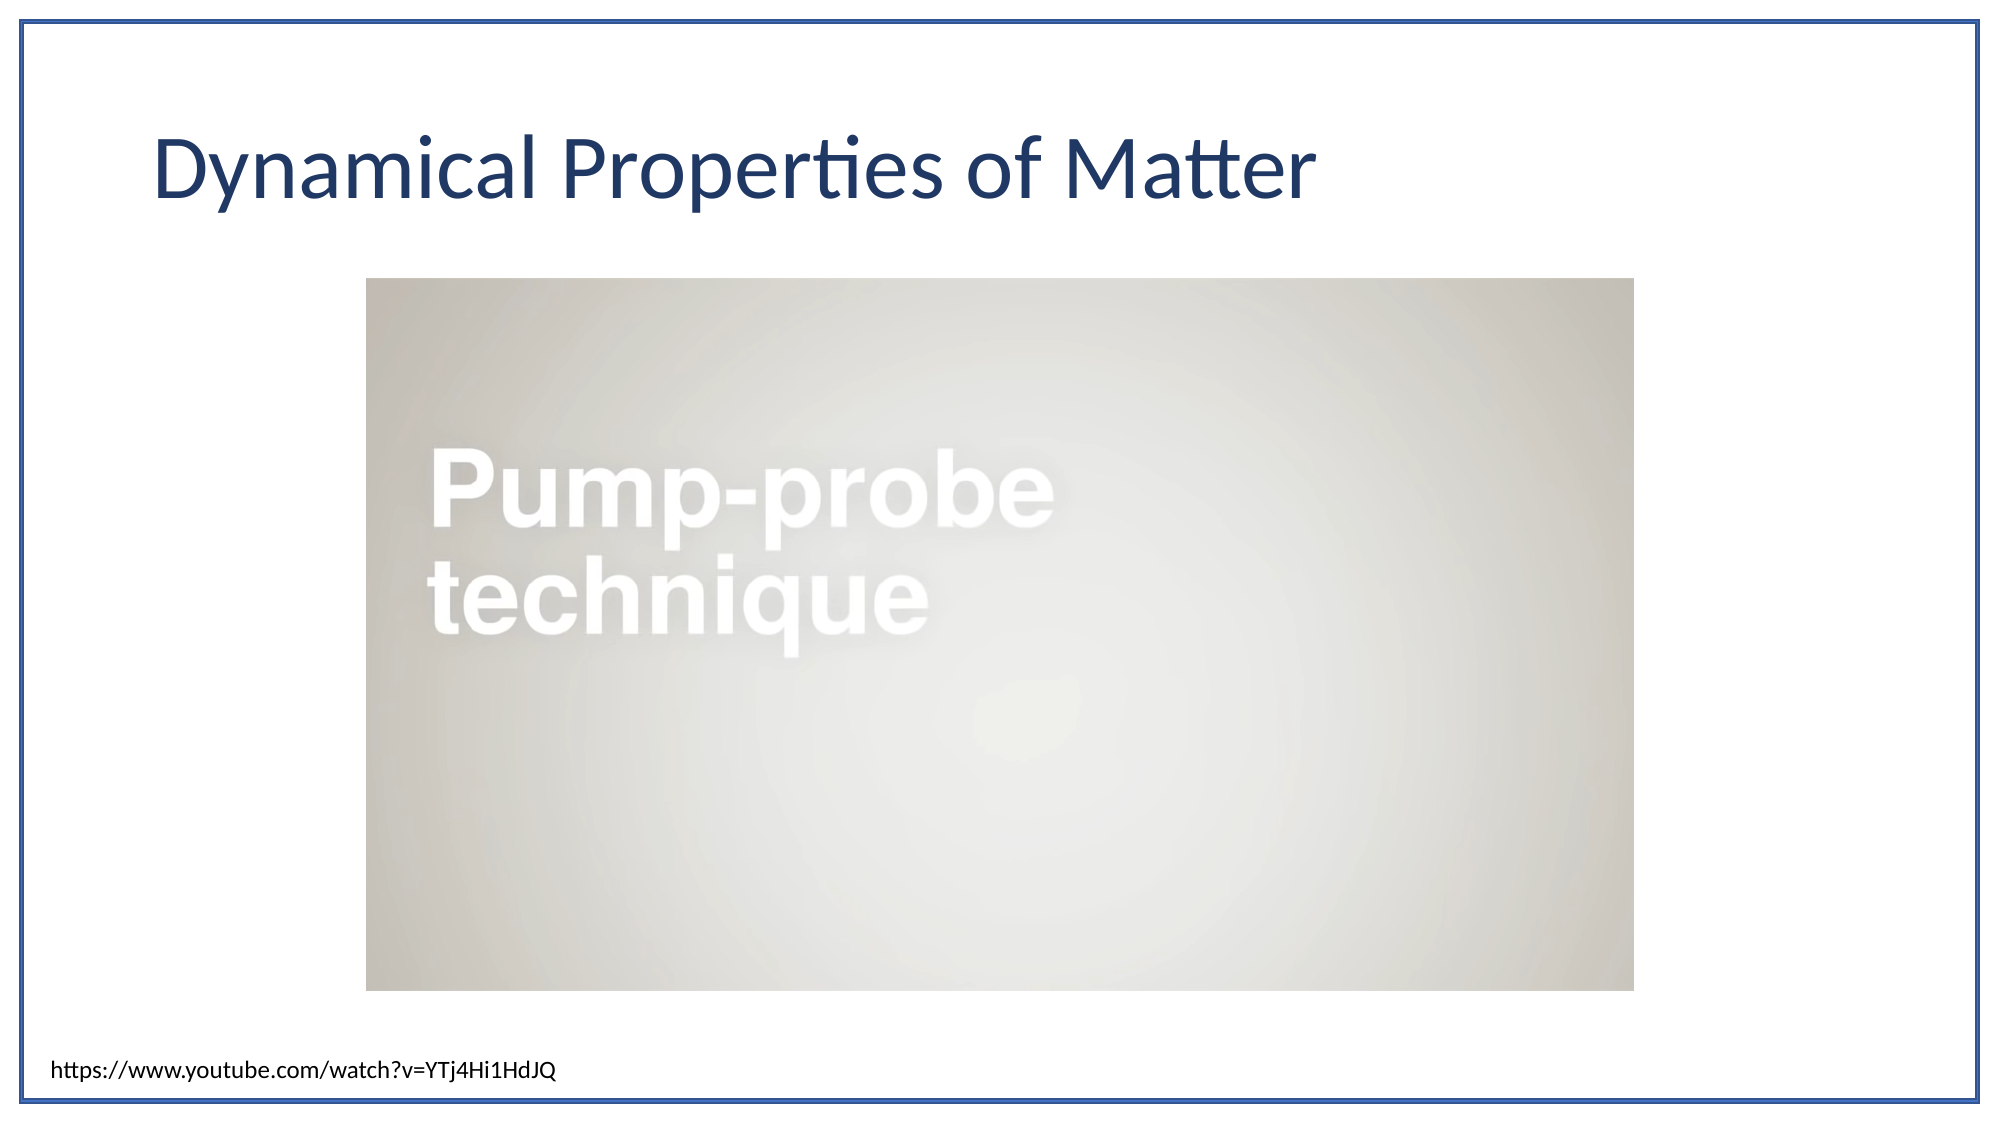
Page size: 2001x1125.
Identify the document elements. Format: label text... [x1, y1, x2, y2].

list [365, 277, 1635, 992]
title Dynamical Properties of Matter [137, 59, 1863, 278]
text_box https://www.youtube.com/watch?v=YTj4Hi1HdJQ [35, 1046, 572, 1092]
